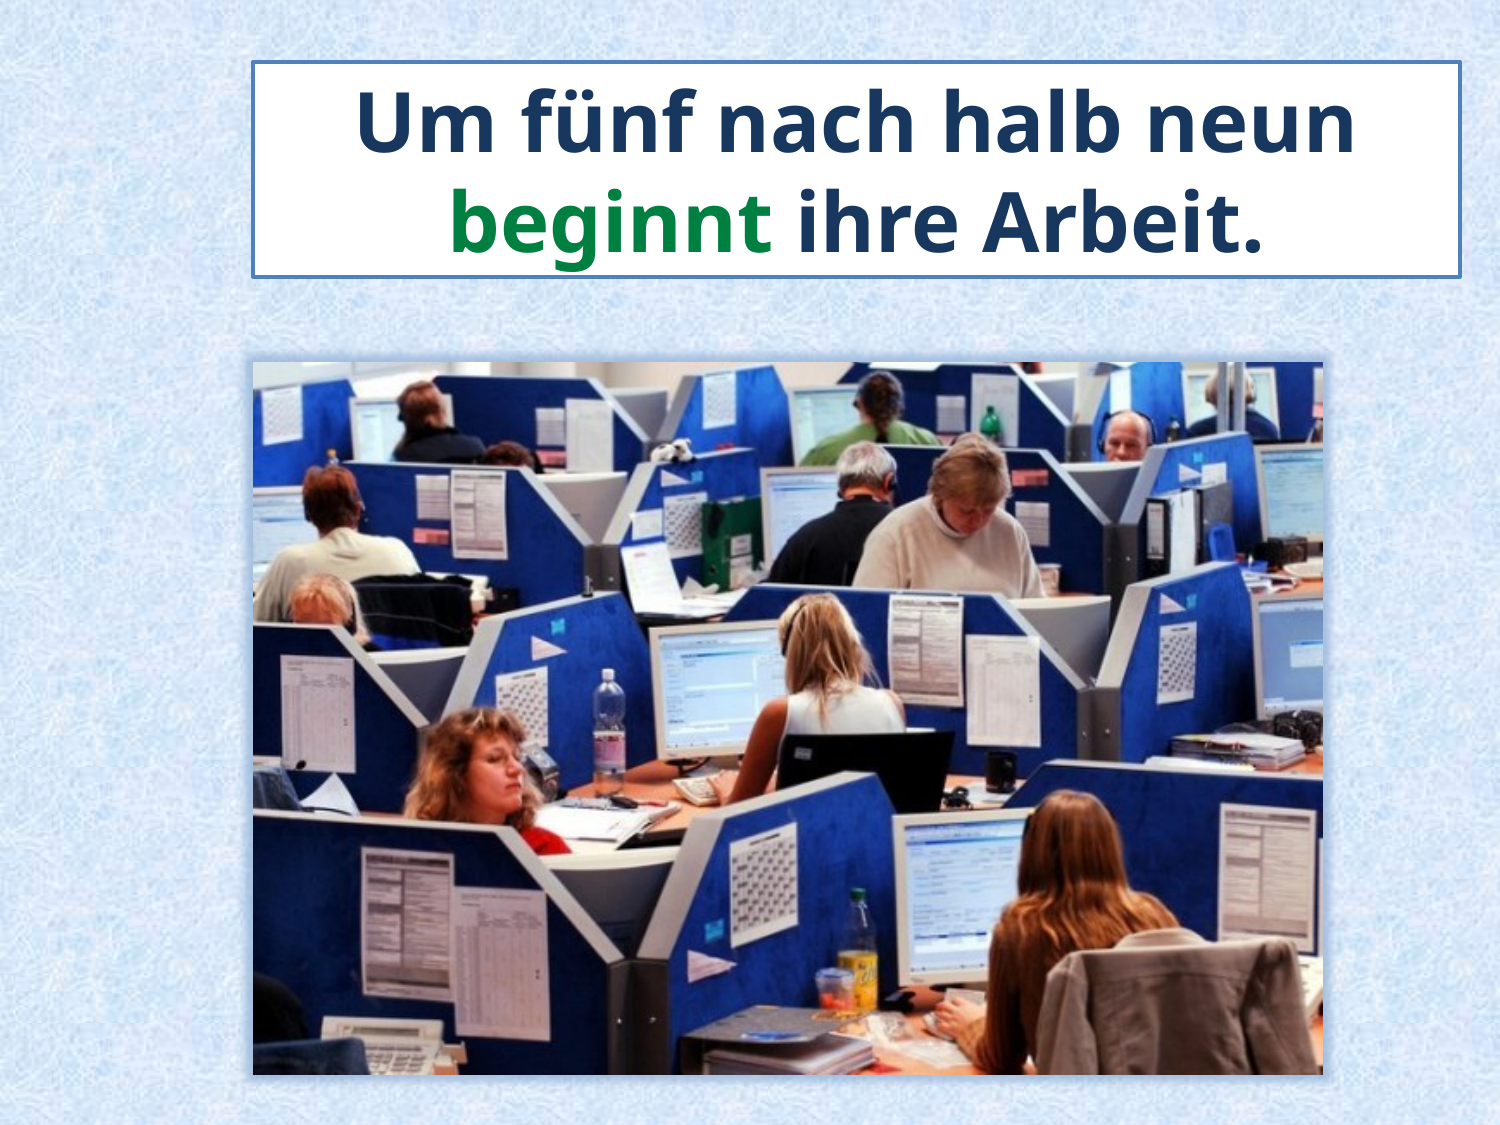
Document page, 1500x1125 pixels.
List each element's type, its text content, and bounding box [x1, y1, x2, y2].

picture [0, 0, 1500, 1125]
text_box Um fünf nach halb neun beginnt ihre Arbeit. [251, 60, 1462, 279]
